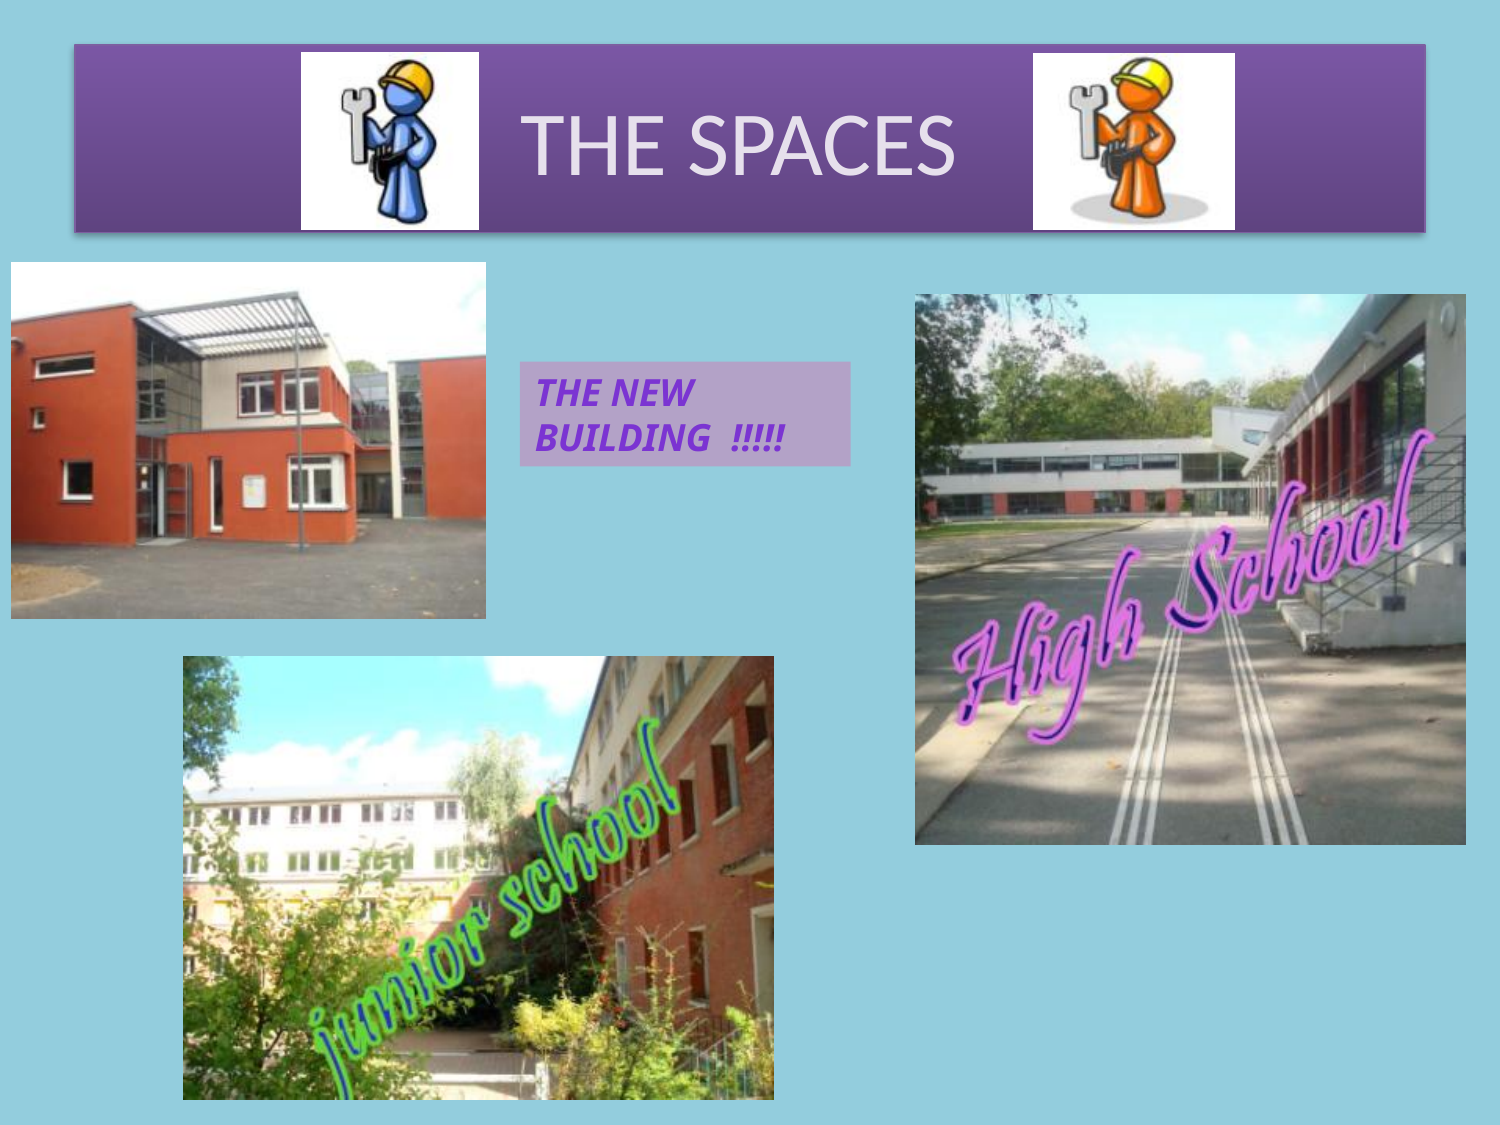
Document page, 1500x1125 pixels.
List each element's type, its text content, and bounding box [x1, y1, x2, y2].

picture [915, 294, 1467, 846]
picture [183, 656, 774, 1101]
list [1033, 53, 1235, 230]
text_box THE NEW BUILDING !!!!! [519, 361, 851, 467]
picture [300, 52, 479, 230]
title THE SPACES [74, 44, 1426, 233]
picture [11, 261, 486, 619]
